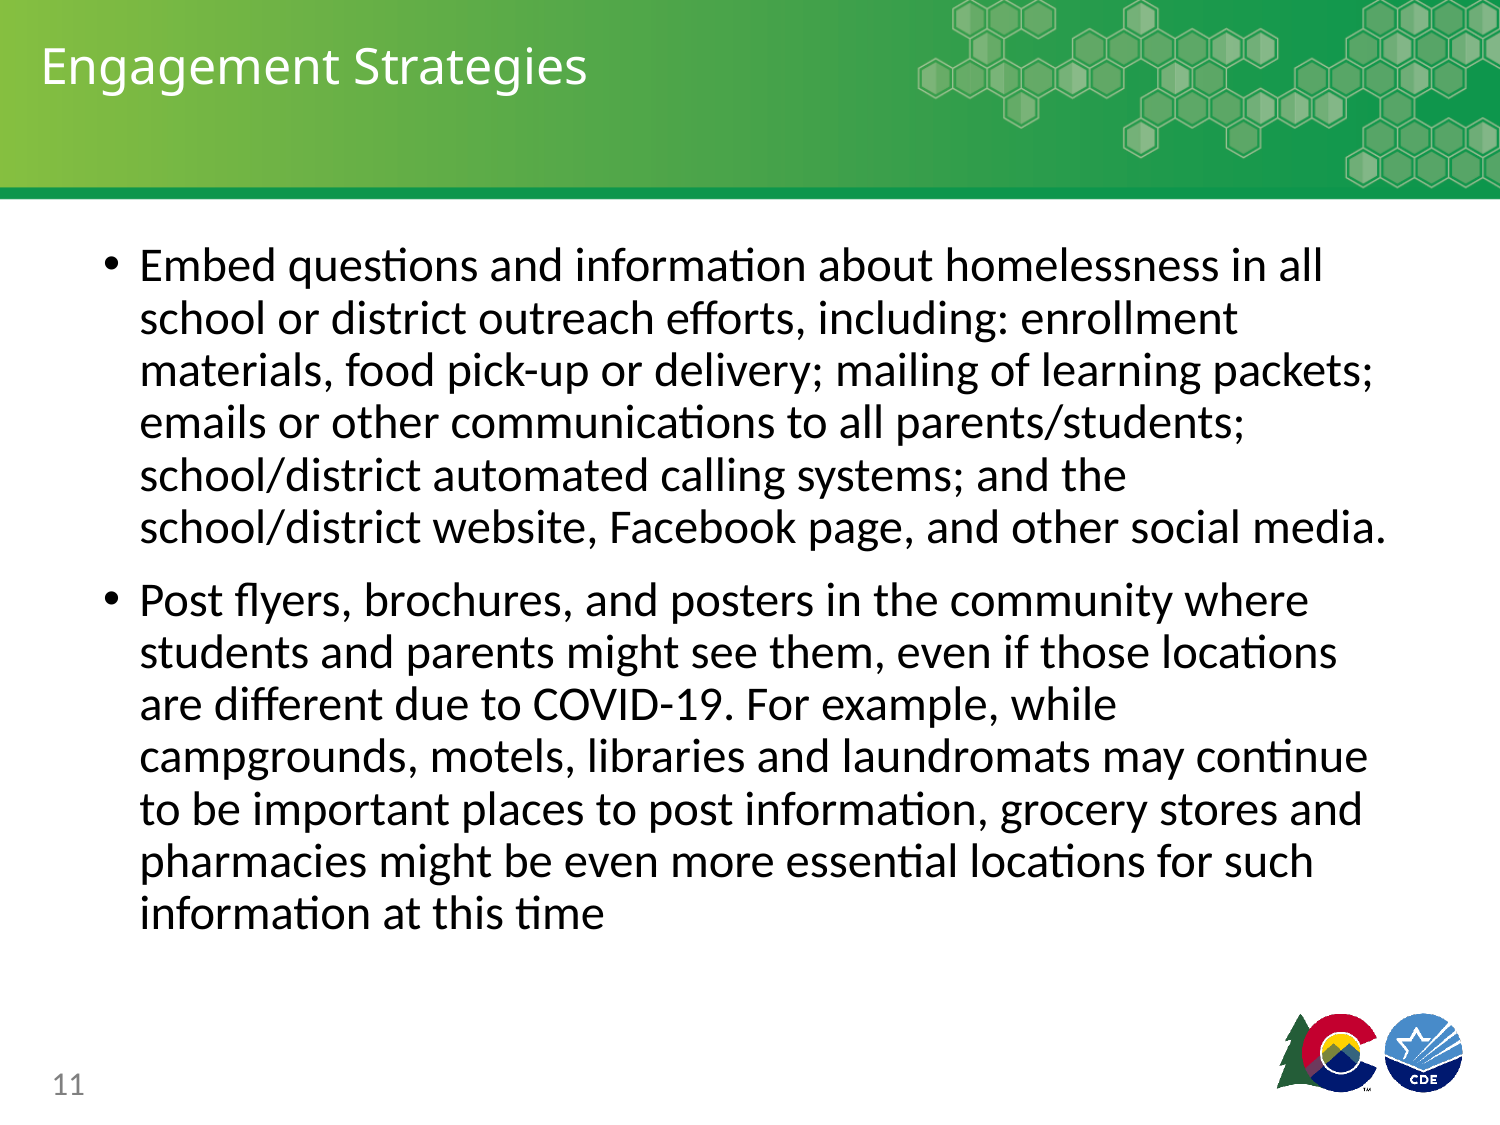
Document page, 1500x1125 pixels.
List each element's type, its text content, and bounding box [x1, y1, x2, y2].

slide_number 11 [36, 1054, 375, 1115]
title Engagement Strategies [40, 41, 1038, 166]
picture [1275, 1012, 1463, 1093]
picture [0, 0, 1500, 200]
list Embed questions and information about homelessness in all school or district outreach efforts, including: enrollment materials, food pick-up or delivery; mailing of learning packets; emails or other communications to all parents/students; school/district automated calling systems; and the school/district website, Facebook page, and other social media. Post flyers, brochures, and posters in the community where students and parents might see them, even if those locations are different due to COVID-19. For example, while campgrounds, motels, libraries and laundromats may continue to be important places to post information, grocery stores and pharmacies might be even more essential locations for such information at this time [103, 239, 1397, 1002]
